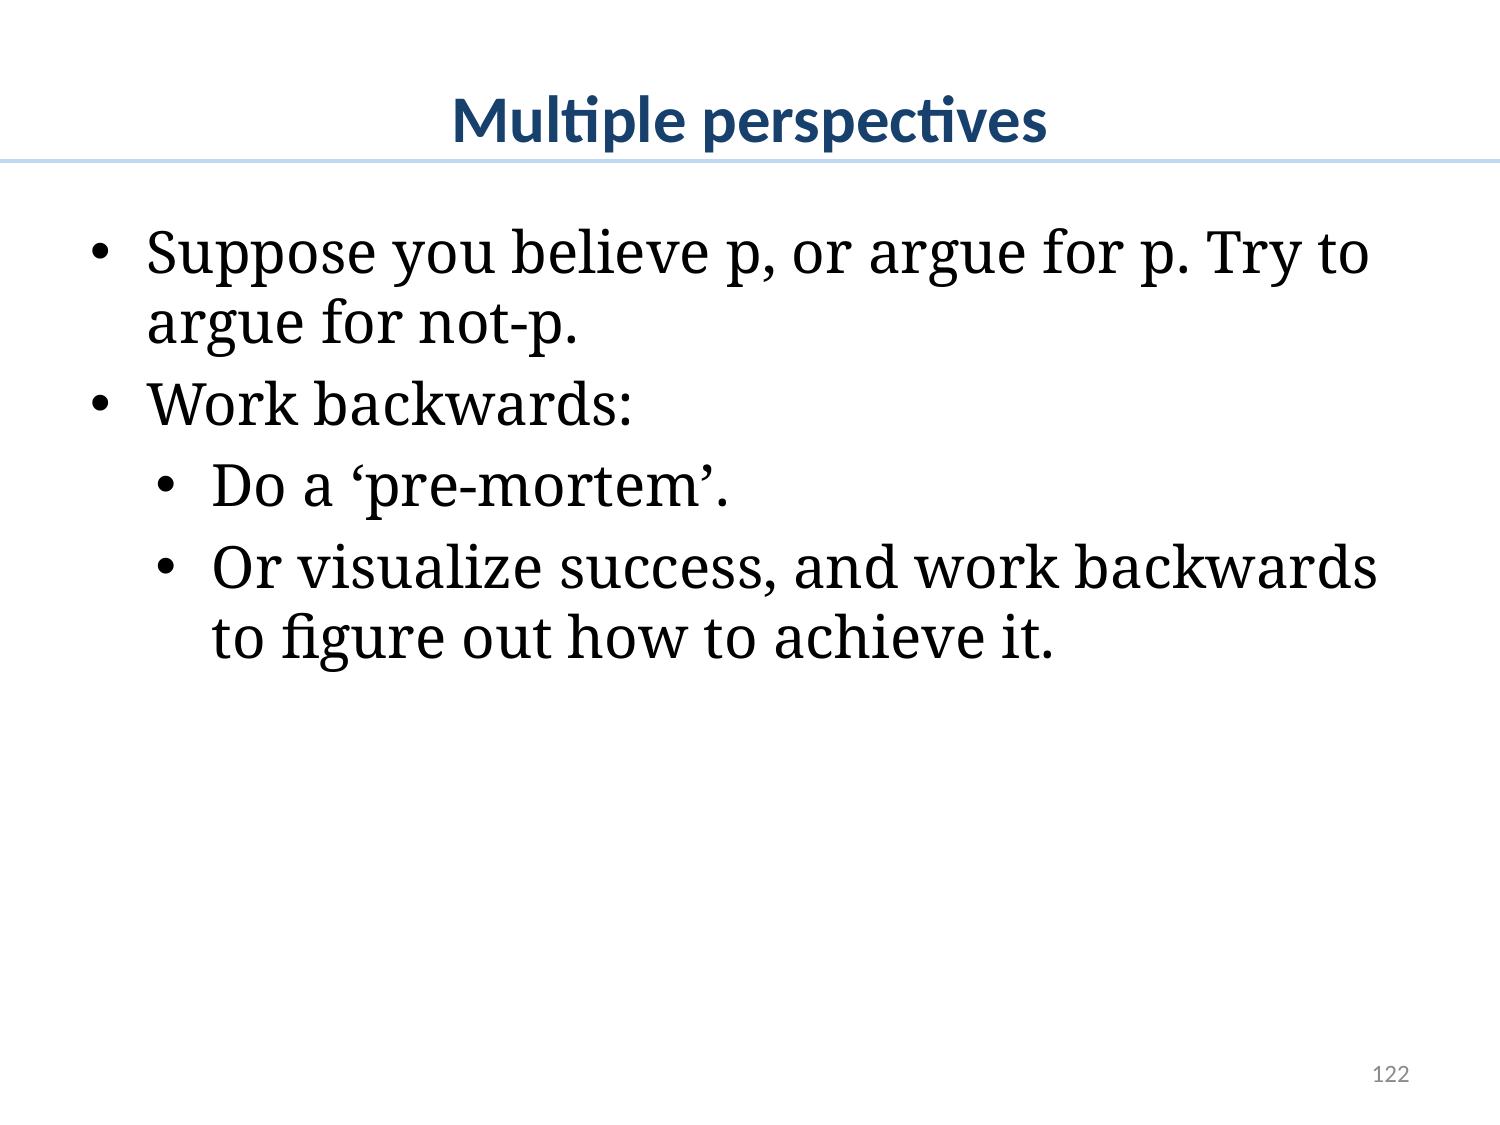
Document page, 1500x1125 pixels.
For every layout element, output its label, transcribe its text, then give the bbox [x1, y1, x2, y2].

slide_number 122 [1074, 1042, 1425, 1103]
list Suppose you believe p, or argue for p. Try to argue for not-p. Work backwards: Do a ‘pre-mortem’. Or visualize success, and work backwards to figure out how to achieve it. [75, 208, 1425, 1005]
title Multiple perspectives [75, 127, 1425, 208]
